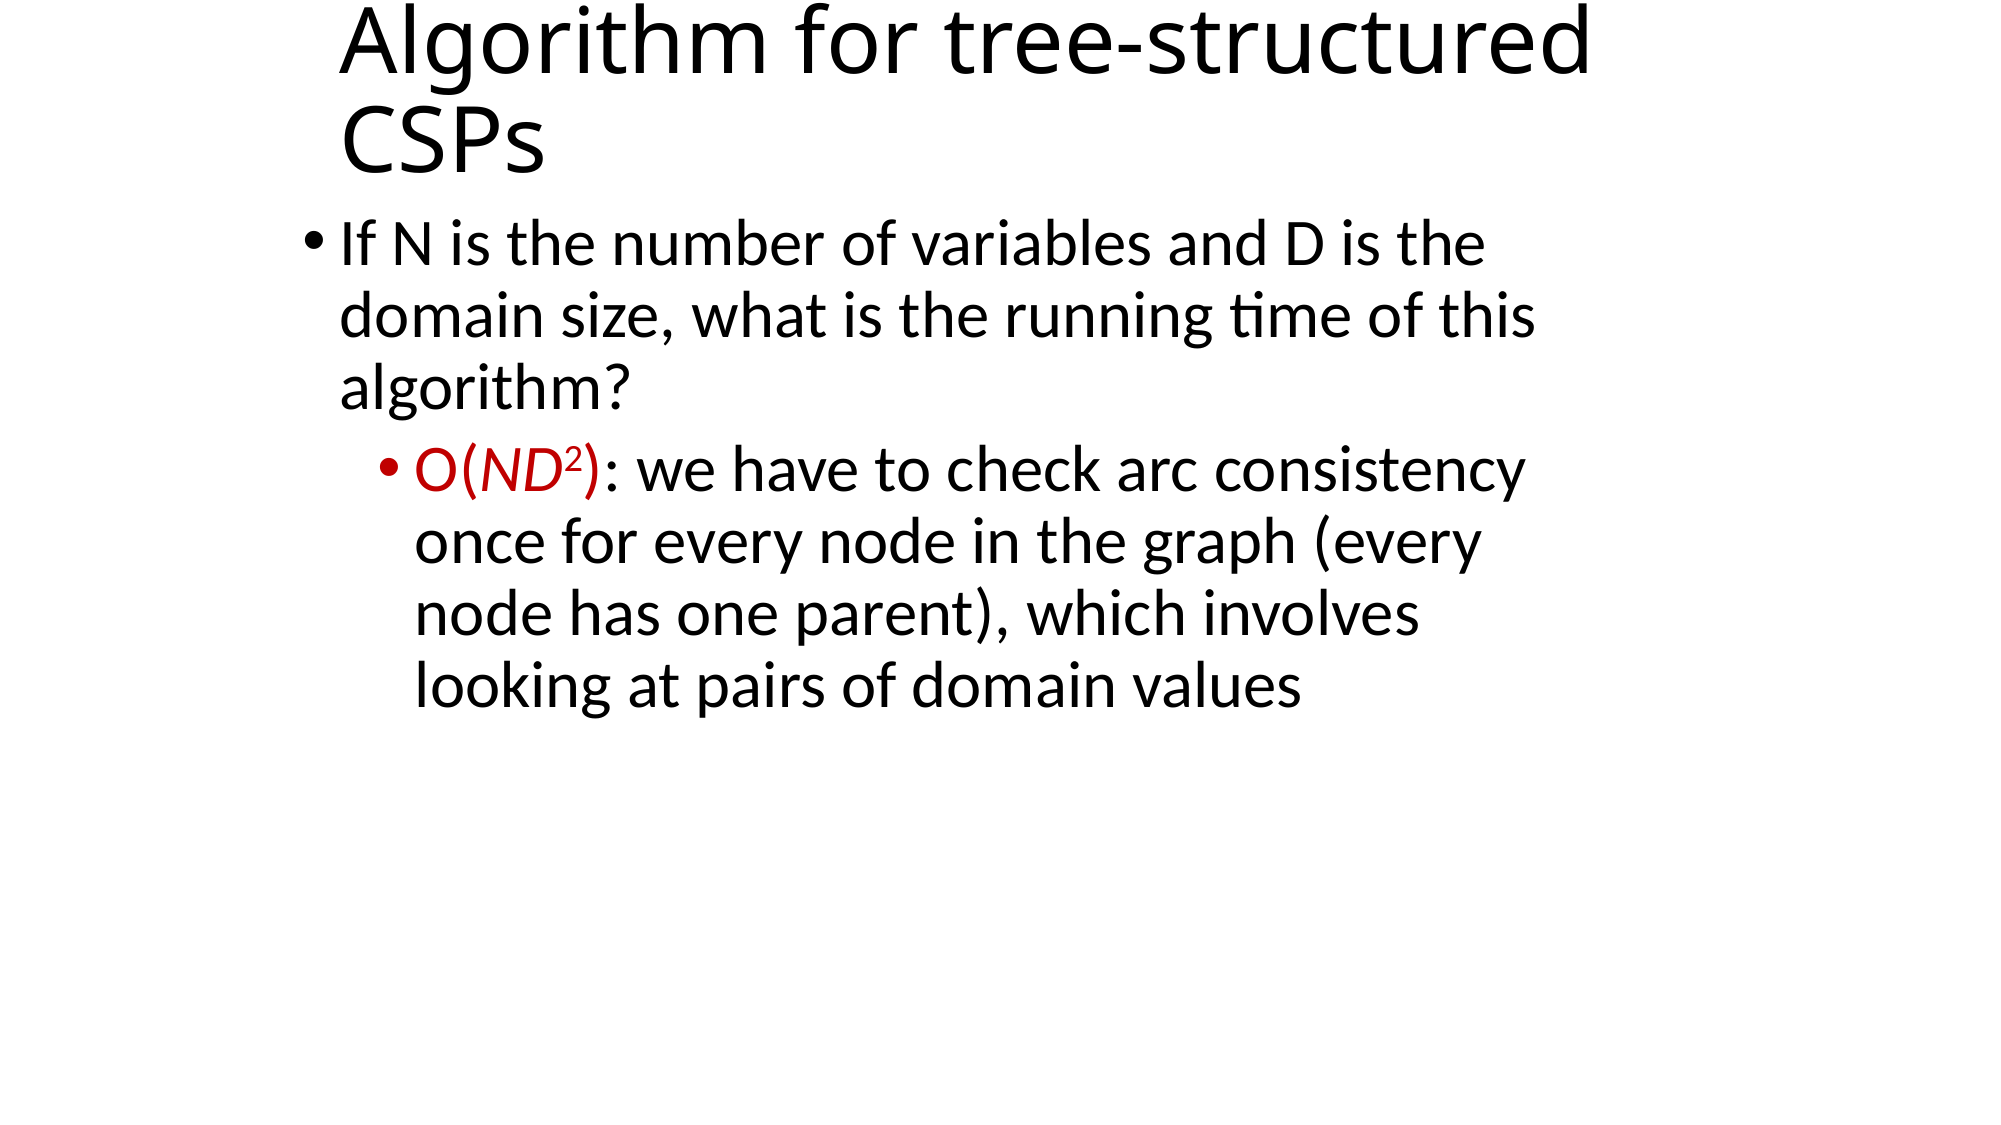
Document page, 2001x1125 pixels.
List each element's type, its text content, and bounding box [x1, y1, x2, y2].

title Algorithm for tree-structured CSPs [324, 0, 1675, 188]
list If N is the number of variables and D is the domain size, what is the running time of this algorithm? O(ND2): we have to check arc consistency once for every node in the graph (every node has one parent), which involves looking at pairs of domain values [287, 200, 1625, 1038]
